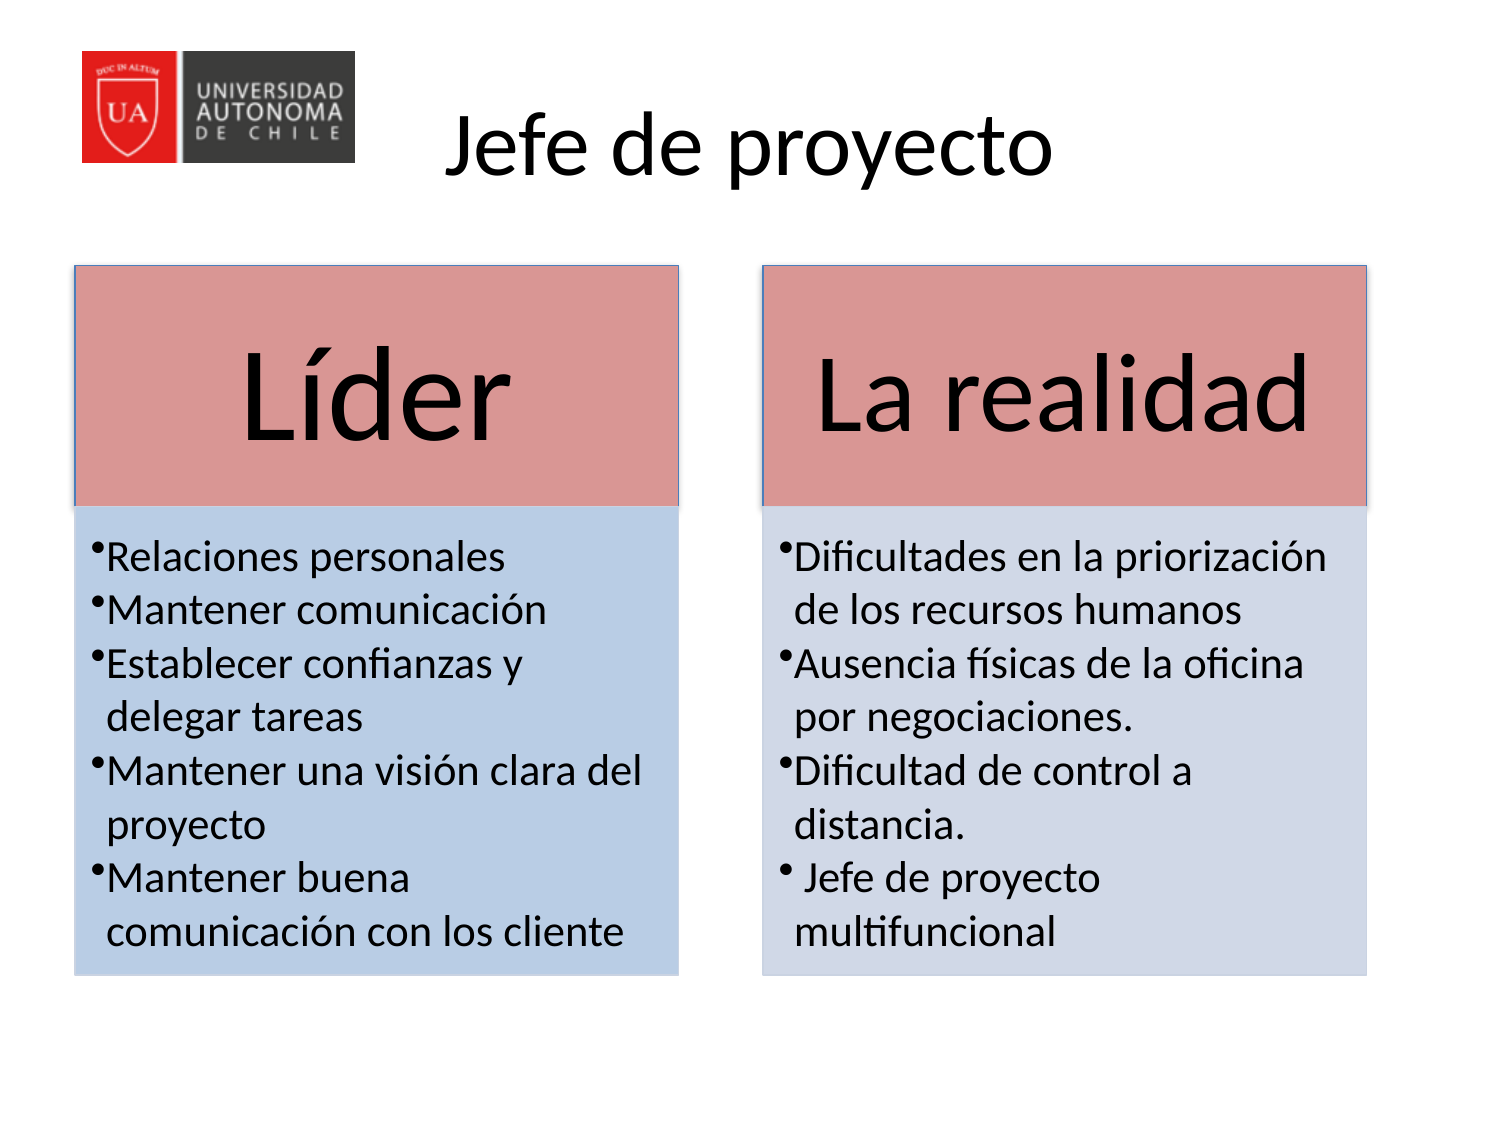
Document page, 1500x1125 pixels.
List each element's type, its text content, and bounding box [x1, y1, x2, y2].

title Jefe de proyecto [75, 45, 1425, 233]
picture [81, 51, 356, 164]
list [74, 248, 1367, 992]
